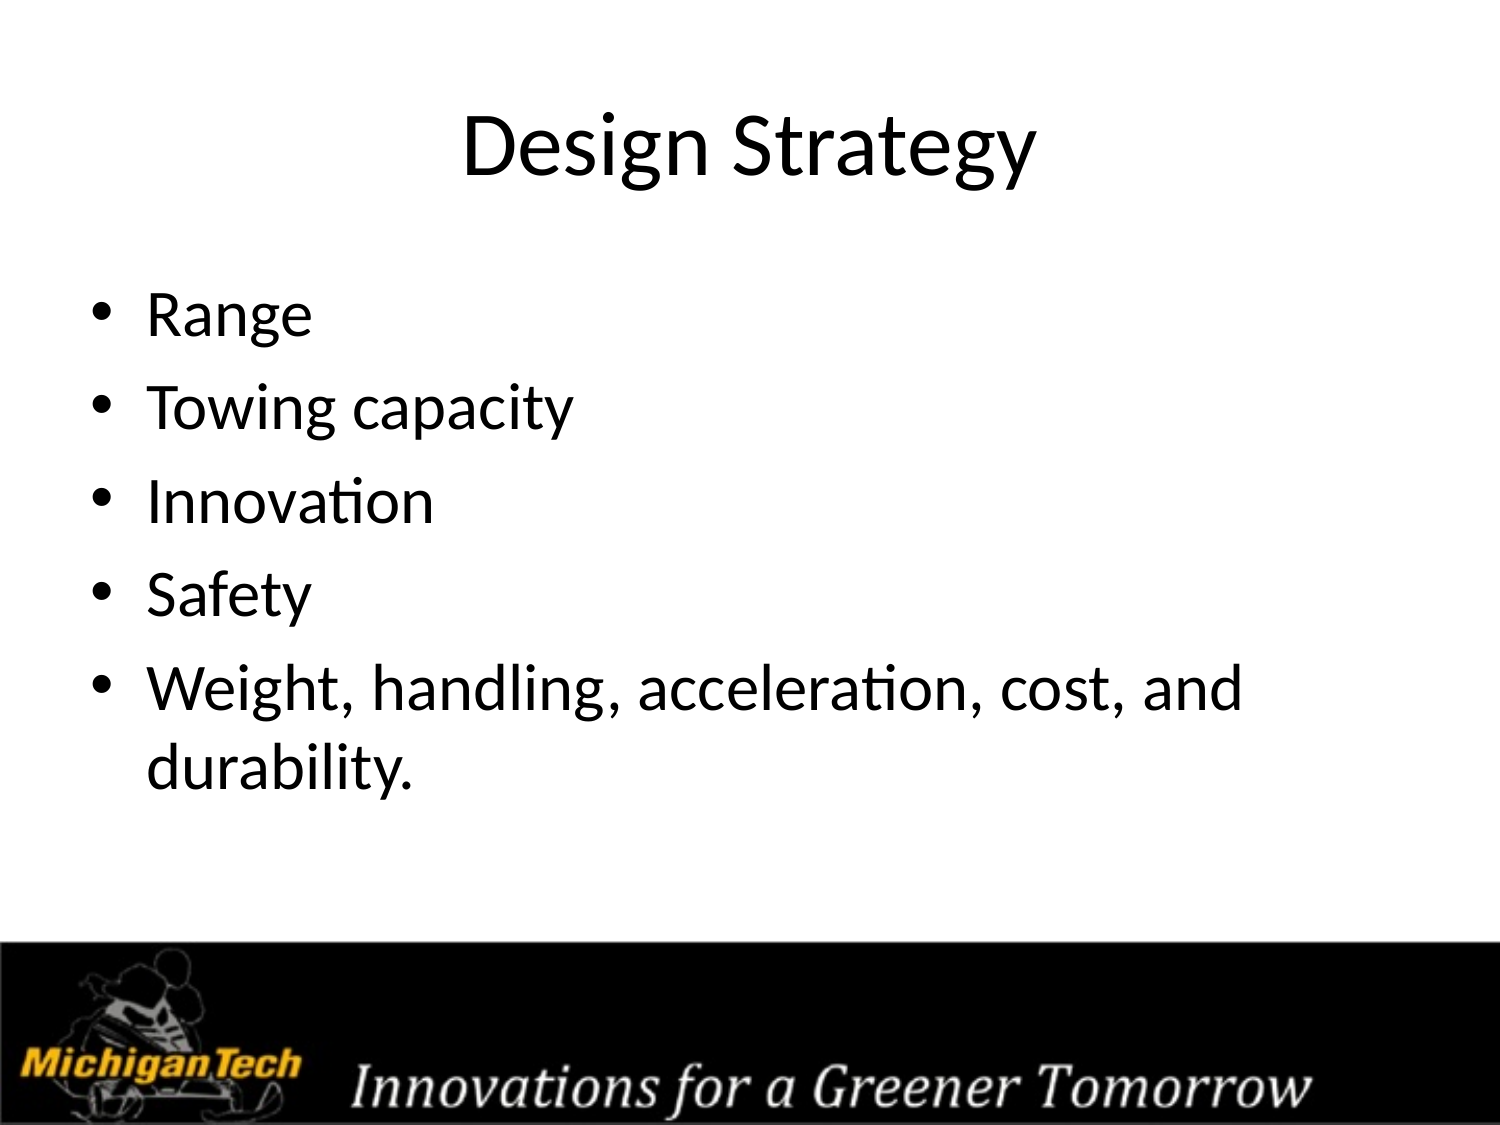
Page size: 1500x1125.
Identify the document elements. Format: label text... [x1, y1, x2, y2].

list Range Towing capacity Innovation Safety Weight, handling, acceleration, cost, and durability. [75, 262, 1425, 940]
picture [0, 941, 1500, 1125]
title Design Strategy [75, 45, 1425, 233]
